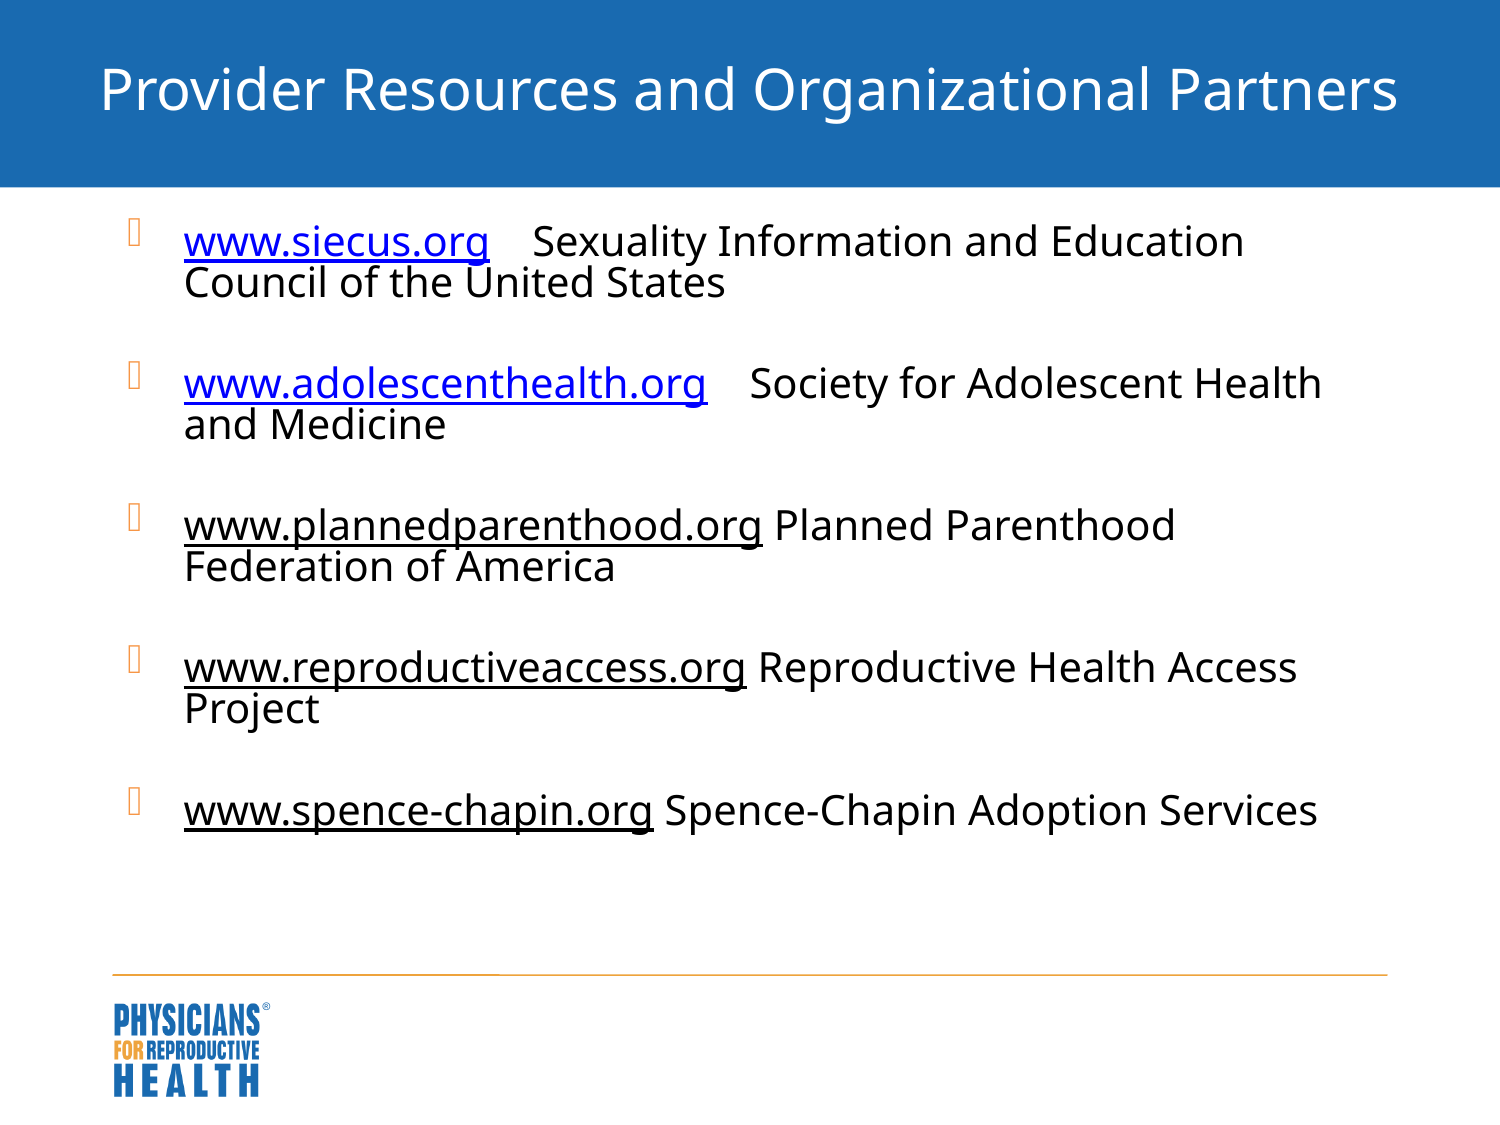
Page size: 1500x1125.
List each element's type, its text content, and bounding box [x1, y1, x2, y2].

picture [112, 999, 263, 1100]
title Provider Resources and Organizational Partners [74, 12, 1426, 163]
list www.siecus.org—Sexuality Information and Education Council of the United States www.adolescenthealth.org—Society for Adolescent Health and Medicine www.plannedparenthood.org Planned Parenthood Federation of America www.reproductiveaccess.org Reproductive Health Access Project www.spence-chapin.org Spence-Chapin Adoption Services [112, 212, 1388, 913]
